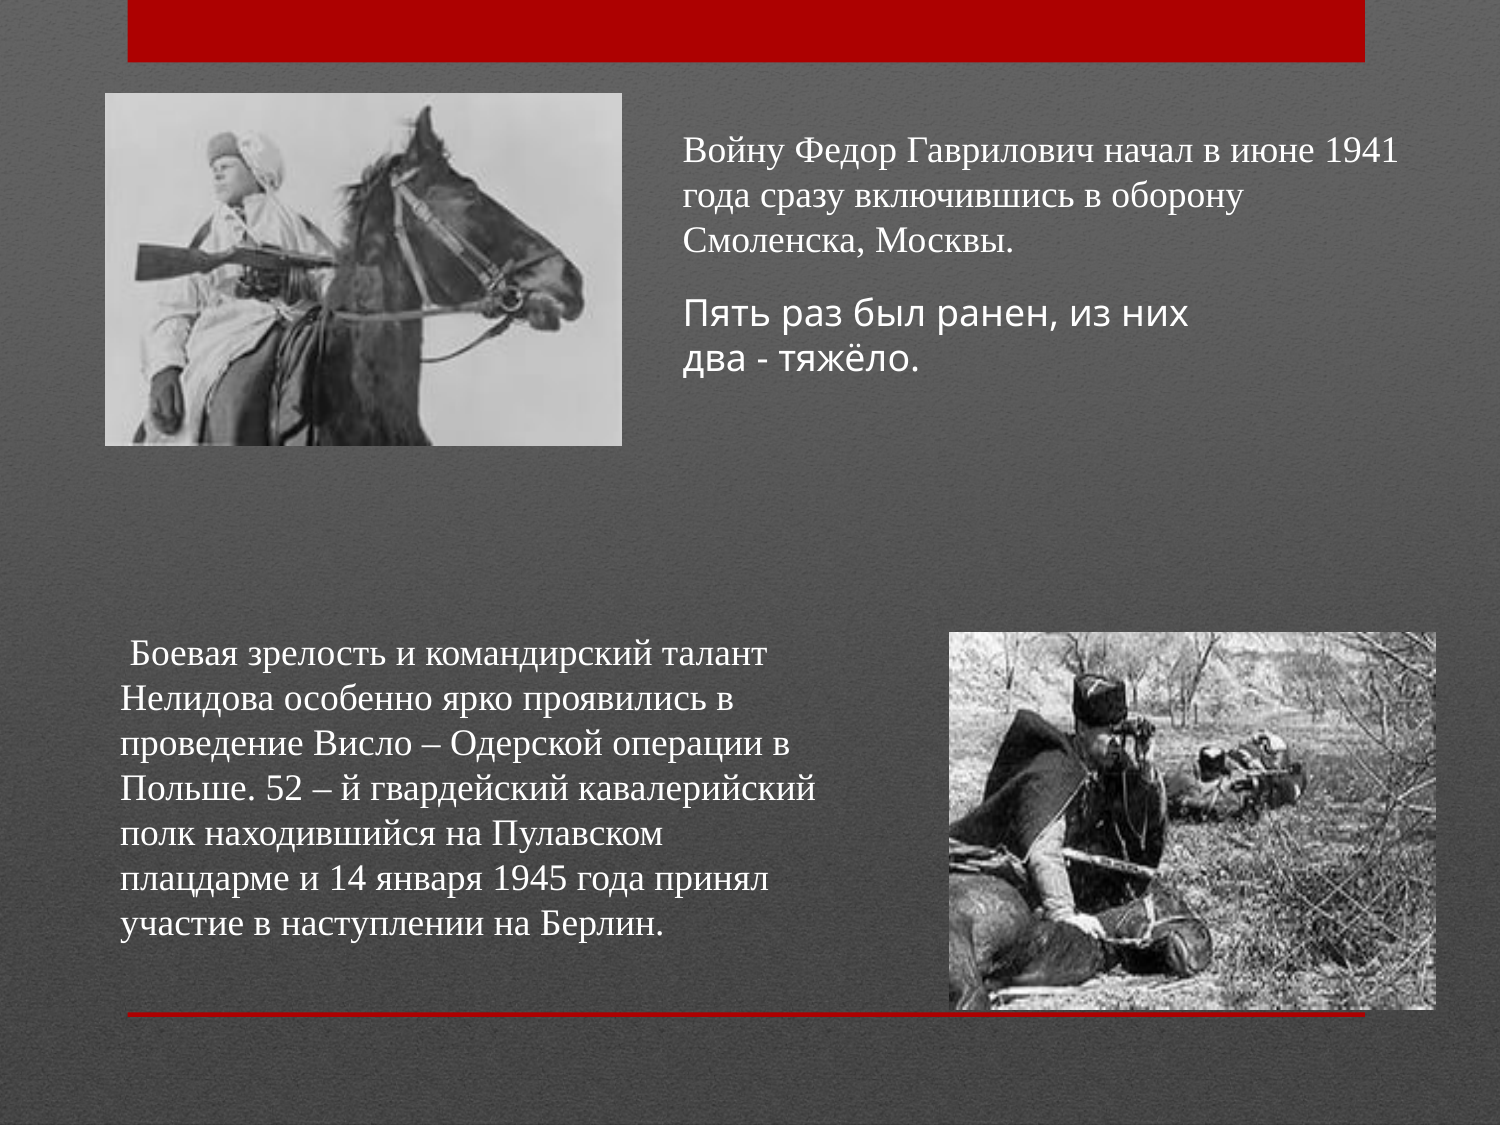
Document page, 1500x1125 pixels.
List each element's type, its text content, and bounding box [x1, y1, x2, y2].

text_box Войну Федор Гаврилович начал в июне 1941 года сразу включившись в оборону Смоленска, Москвы. [667, 117, 1418, 267]
picture [948, 632, 1436, 1011]
picture [105, 93, 622, 446]
text_box Боевая зрелость и командирский талант Нелидова особенно ярко проявились в проведение Висло – Одерской операции в Польше. 52 – й гвардейский кавалерийский полк находившийся на Пулавском плацдарме и 14 января 1945 года принял участие в наступлении на Берлин. [105, 621, 856, 951]
text_box Пять раз был ранен, из них два - тяжёло. [667, 281, 1207, 386]
